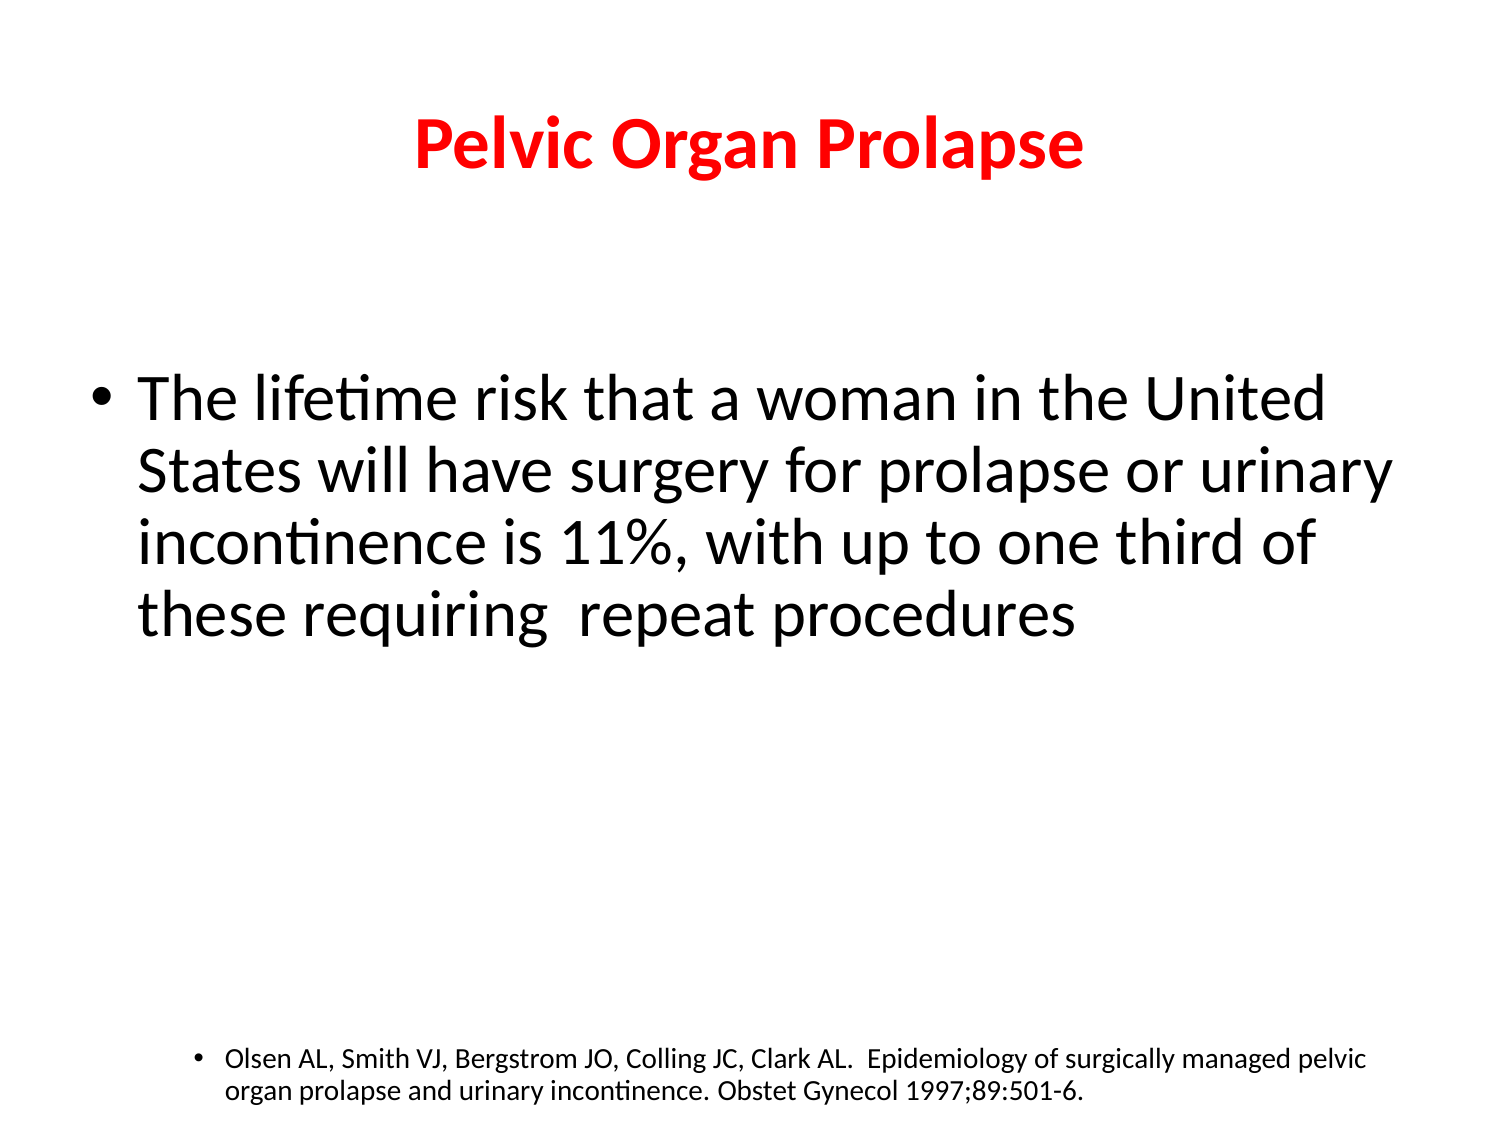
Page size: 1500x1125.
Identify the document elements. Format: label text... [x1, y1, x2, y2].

list The lifetime risk that a woman in the United States will have surgery for prolapse or urinary incontinence is 11%, with up to one third of these requiring repeat procedures Olsen AL, Smith VJ, Bergstrom JO, Colling JC, Clark AL. Epidemiology of surgically managed pelvic organ prolapse and urinary incontinence. Obstet Gynecol 1997;89:501-6. [75, 262, 1425, 1005]
title Pelvic Organ Prolapse [75, 45, 1425, 233]
